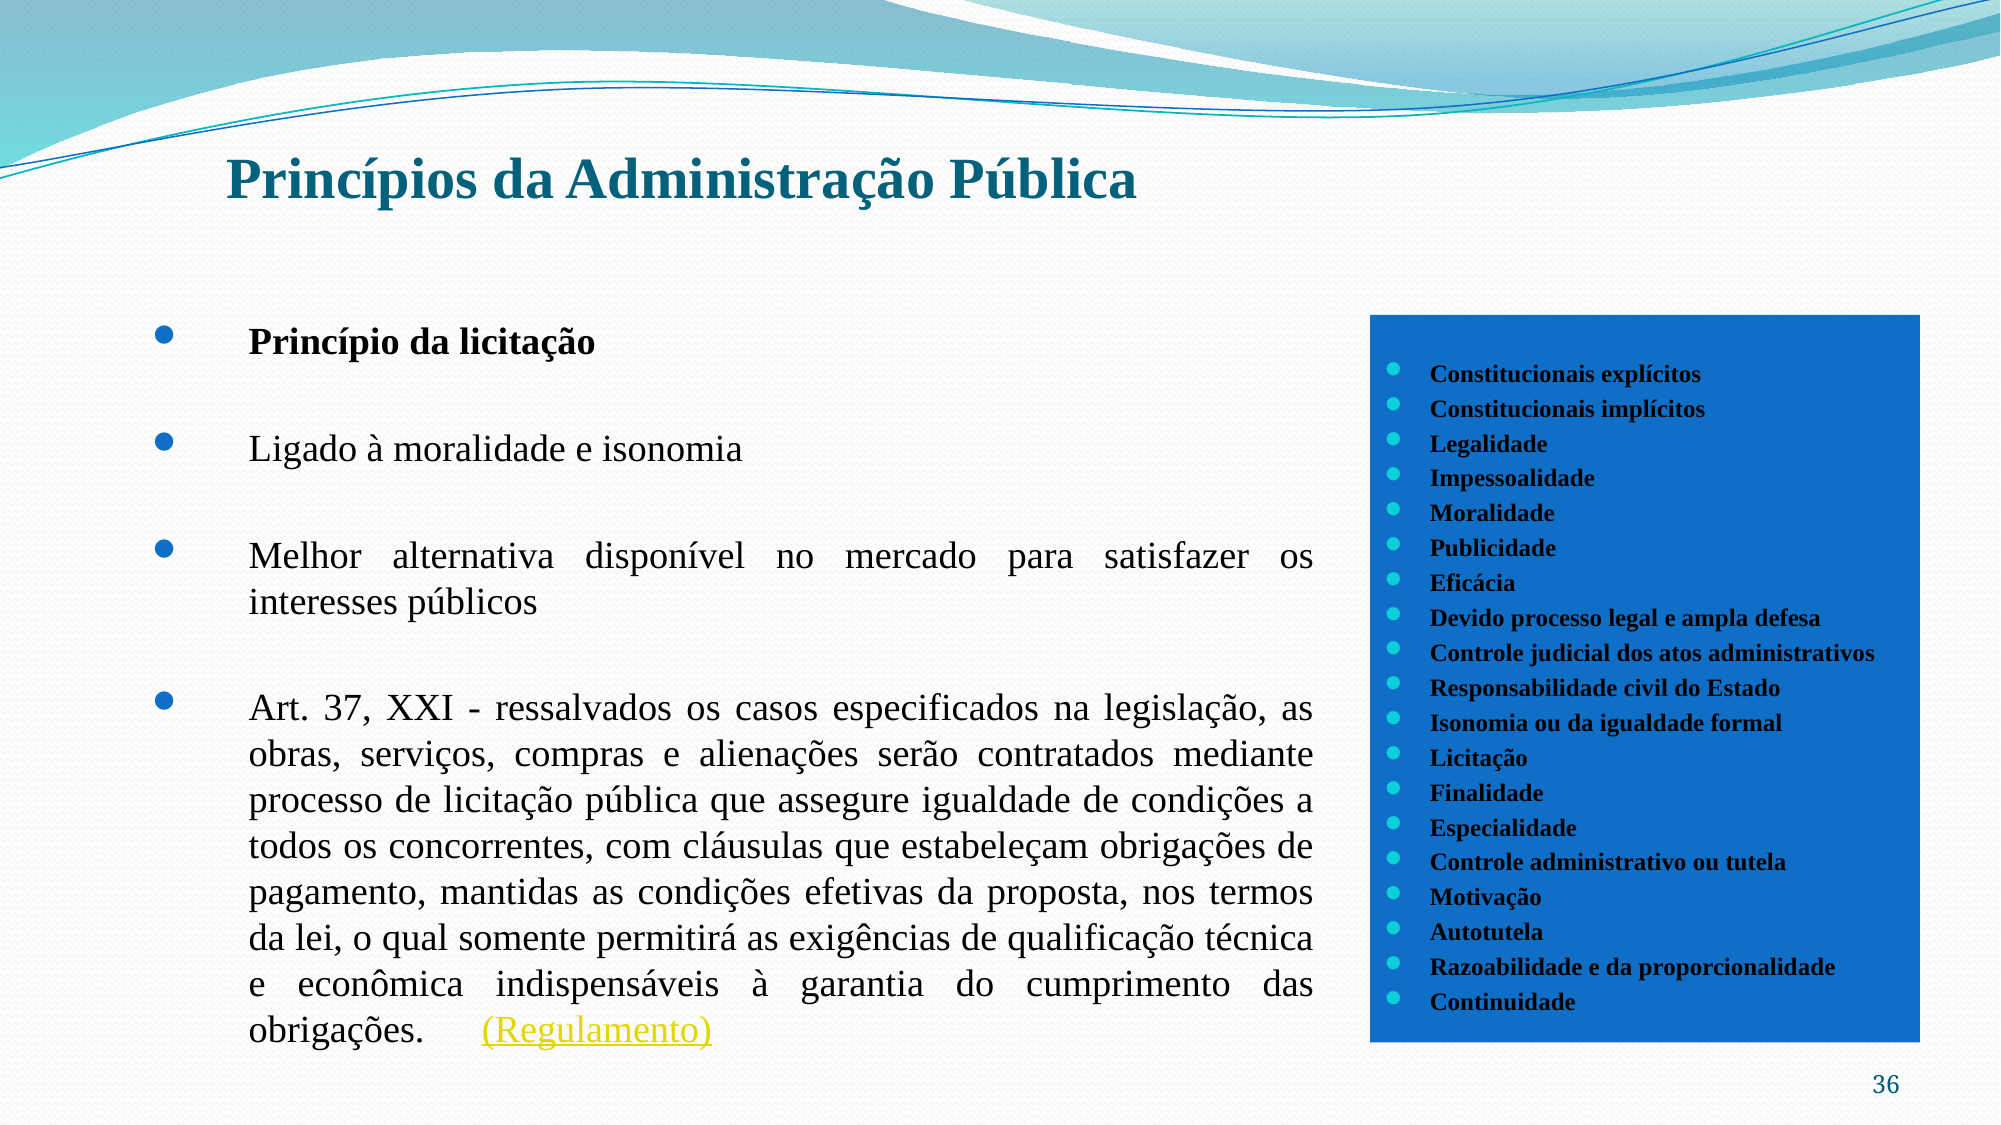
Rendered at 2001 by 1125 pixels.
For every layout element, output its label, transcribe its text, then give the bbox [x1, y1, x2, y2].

text_box Constitucionais explícitos Constitucionais implícitos Legalidade Impessoalidade Moralidade Publicidade Eficácia Devido processo legal e ampla defesa Controle judicial dos atos administrativos Responsabilidade civil do Estado Isonomia ou da igualdade formal Licitação Finalidade Especialidade Controle administrativo ou tutela Motivação Autotutela Razoabilidade e da proporcionalidade Continuidade [1370, 314, 1920, 1043]
list Princípio da licitação Ligado à moralidade e isonomia Melhor alternativa disponível no mercado para satisfazer os interesses públicos Art. 37, XXI - ressalvados os casos especificados na legislação, as obras, serviços, compras e alienações serão contratados mediante processo de licitação pública que assegure igualdade de condições a todos os concorrentes, com cláusulas que estabeleçam obrigações de pagamento, mantidas as condições efetivas da proposta, nos termos da lei, o qual somente permitirá as exigências de qualificação técnica e econômica indispensáveis à garantia do cumprimento das obrigações. (Regulamento) [137, 224, 1330, 1110]
title Princípios da Administração Pública [226, 115, 1544, 210]
slide_number 36 [1733, 1043, 1900, 1103]
